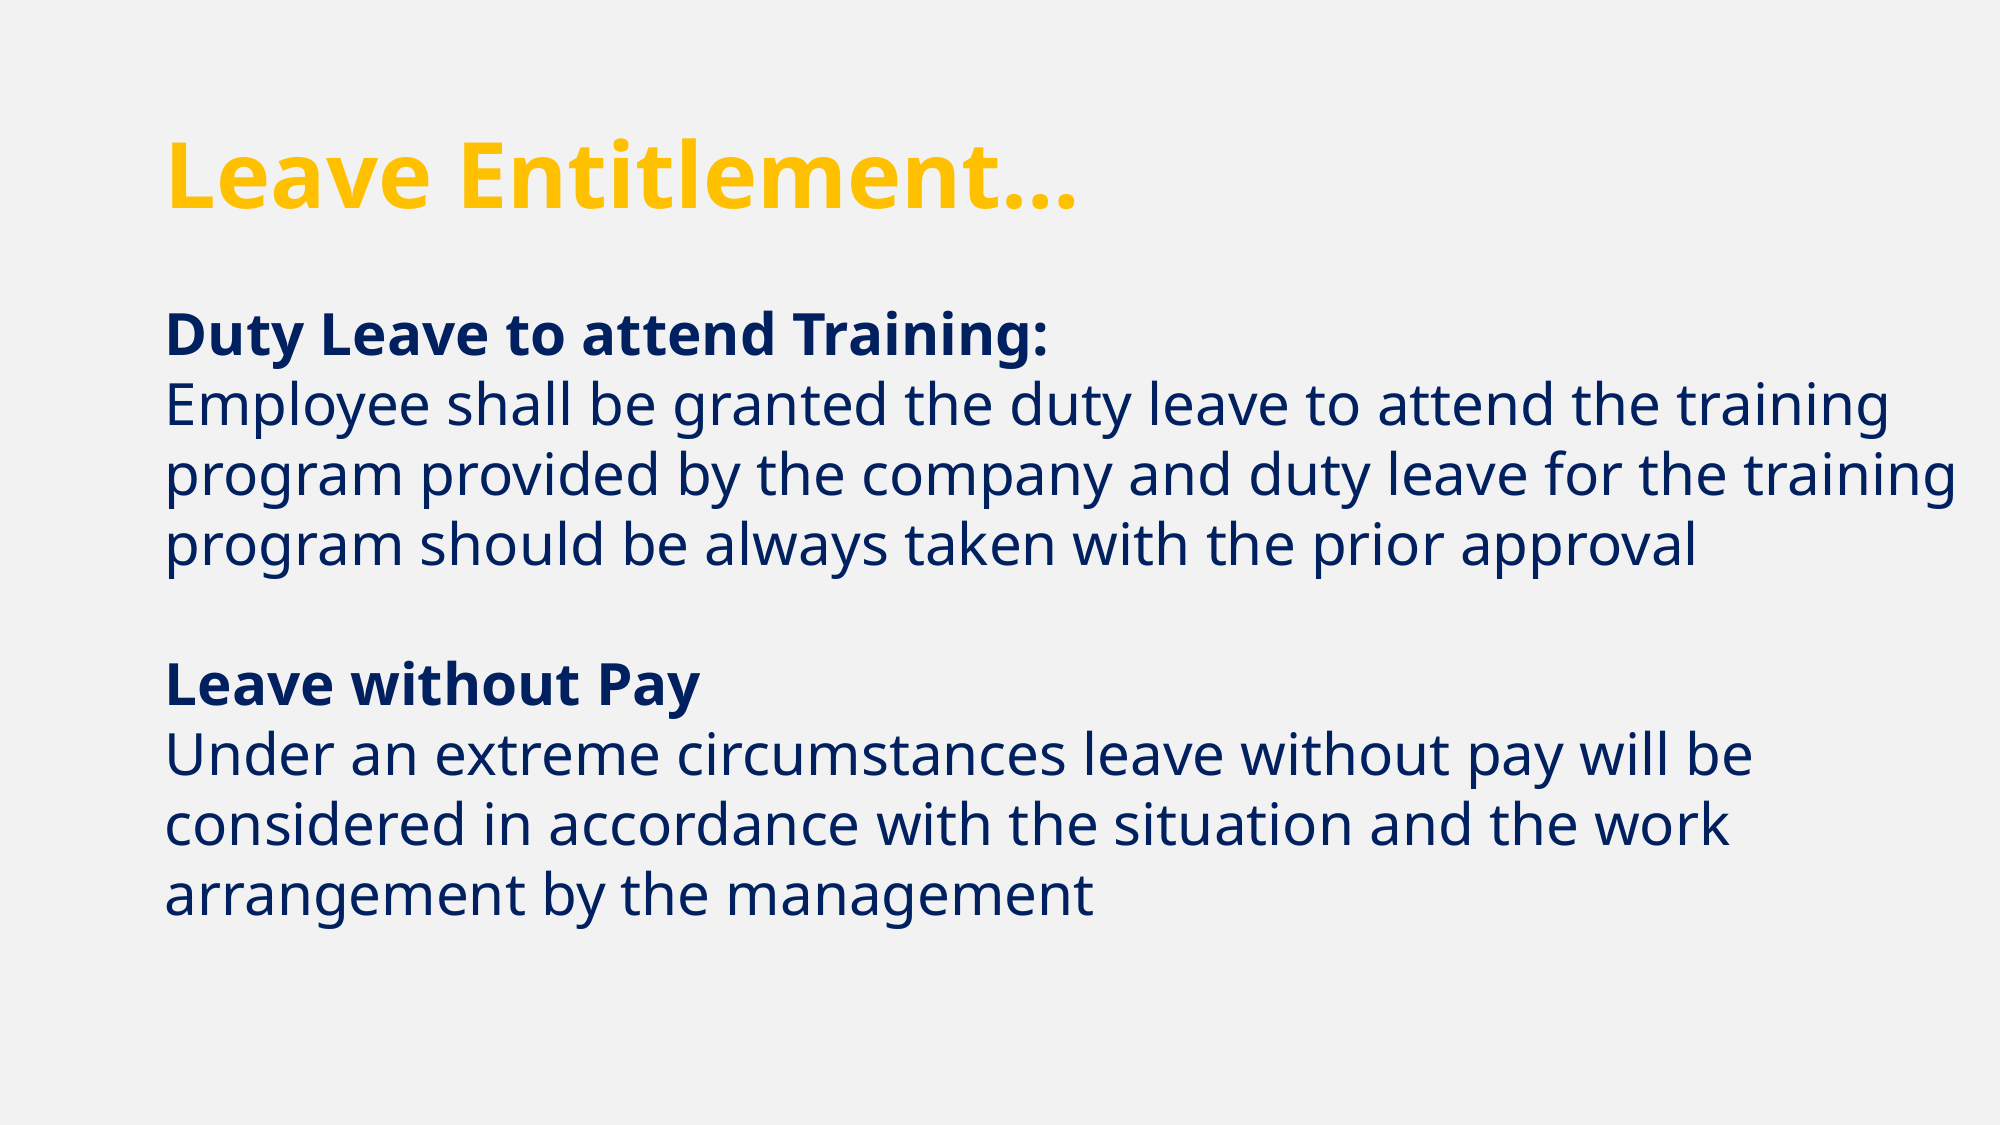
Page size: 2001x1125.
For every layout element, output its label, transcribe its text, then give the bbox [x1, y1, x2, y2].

text_box Leave Entitlement… Duty Leave to attend Training: Employee shall be granted the duty leave to attend the training program provided by the company and duty leave for the training program should be always taken with the prior approval Leave without Pay Under an extreme circumstances leave without pay will be considered in accordance with the situation and the work arrangement by the management [0, 0, 2000, 1125]
